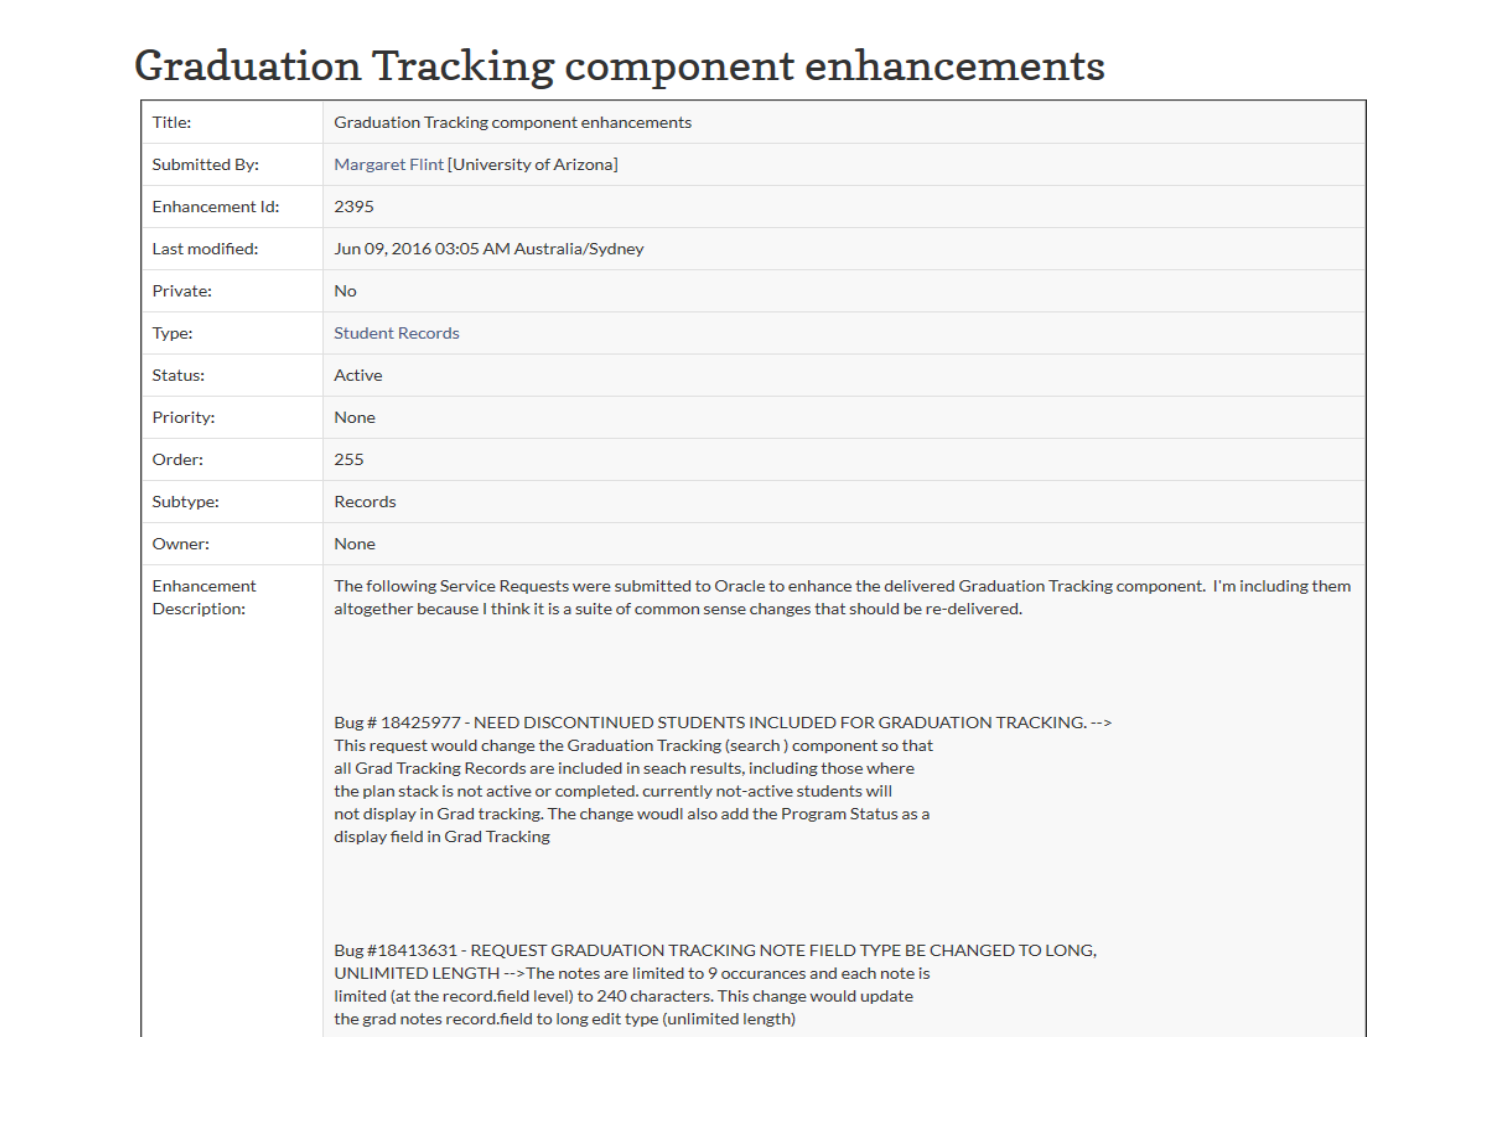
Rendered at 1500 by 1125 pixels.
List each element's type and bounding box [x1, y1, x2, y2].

picture [132, 38, 1367, 1038]
